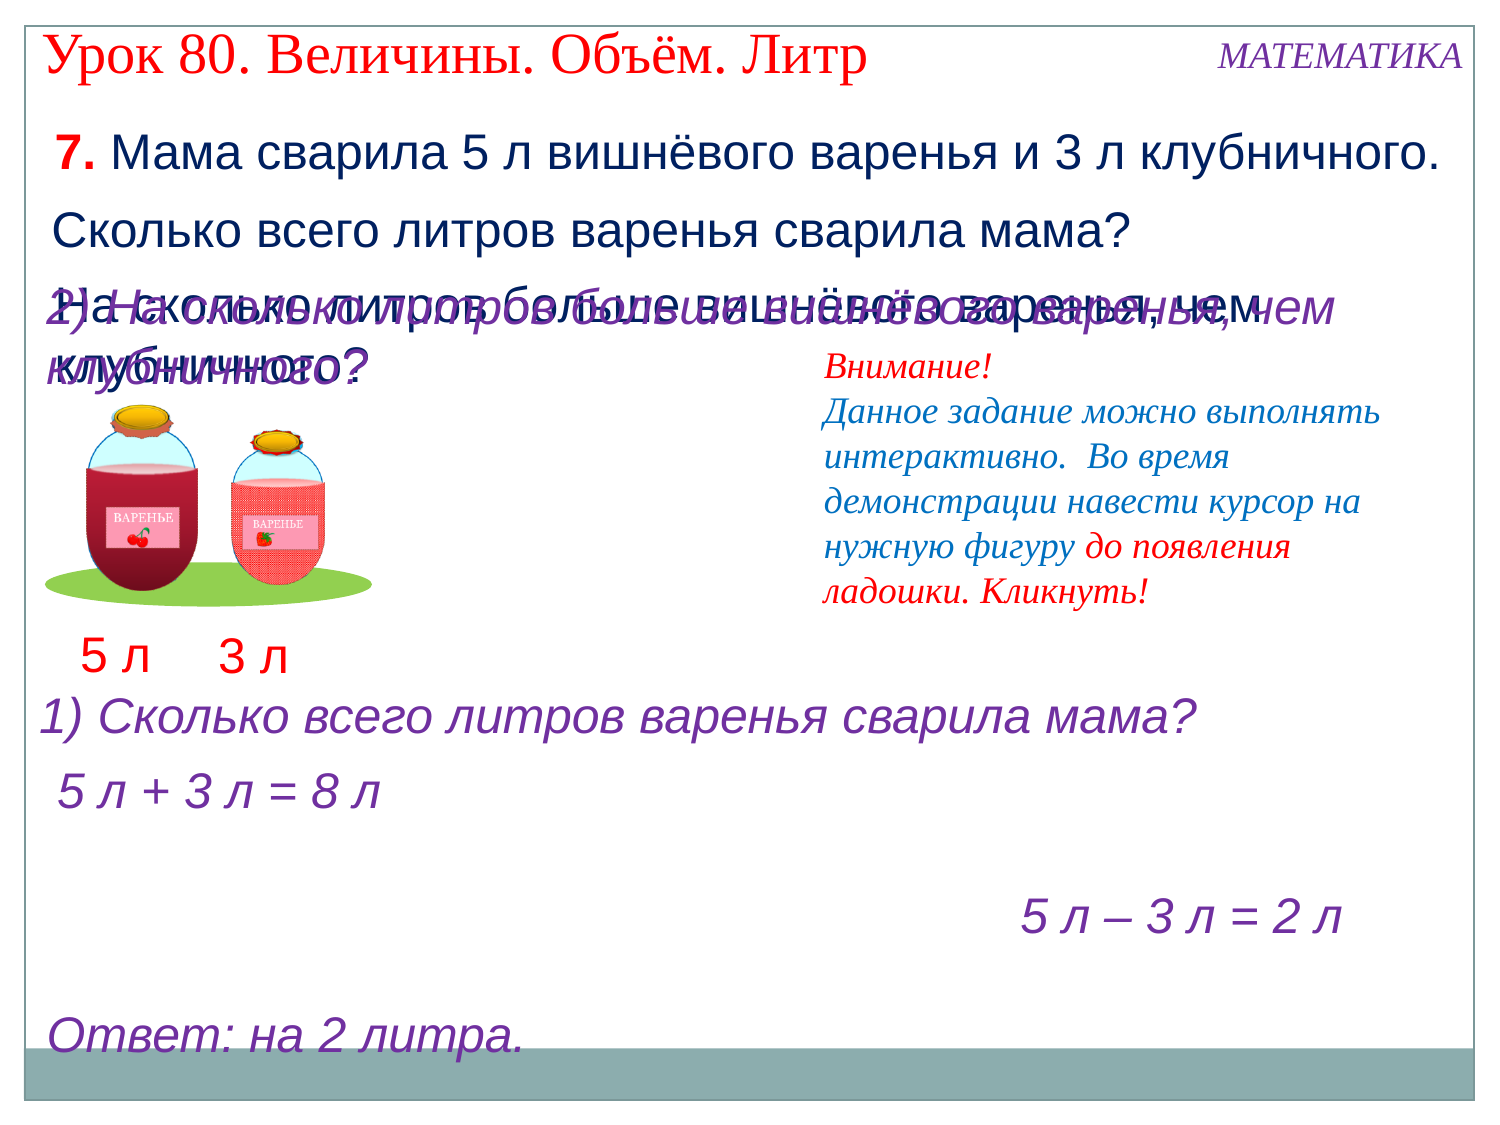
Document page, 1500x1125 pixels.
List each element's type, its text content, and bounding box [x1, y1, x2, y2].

text_box 5 л + 3 л = 8 л [42, 751, 397, 827]
text_box 3 л [203, 616, 318, 675]
text_box 5 л – 3 л = 2 л [1005, 876, 1381, 952]
text_box 1) Сколько всего литров варенья сварила мама? [24, 675, 1294, 751]
text_box На сколько литров больше вишнёвого варенья, чем клубничного? [39, 265, 1483, 401]
picture [86, 403, 198, 591]
picture [231, 428, 325, 585]
text_box Сколько всего литров варенья сварила мама? [36, 189, 1223, 265]
text_box МАТЕМАТИКА [1203, 23, 1478, 84]
text_box [44, 561, 373, 608]
text_box Внимание! Данное задание можно выполнять интерактивно. Во время демонстрации навести курсор на нужную фигуру до появления ладошки. Кликнуть! [809, 333, 1450, 619]
text_box 2) На сколько литров больше вишнёвого варенья, чем клубничного? [31, 266, 1475, 402]
text_box Урок 80. Величины. Объём. Литр [26, 7, 1001, 93]
text_box 7. Мама сварила 5 л вишнёвого варенья и 3 л клубничного. [39, 112, 1483, 188]
text_box 5 л [65, 614, 181, 675]
text_box Ответ: на 2 литра. [31, 994, 585, 1070]
